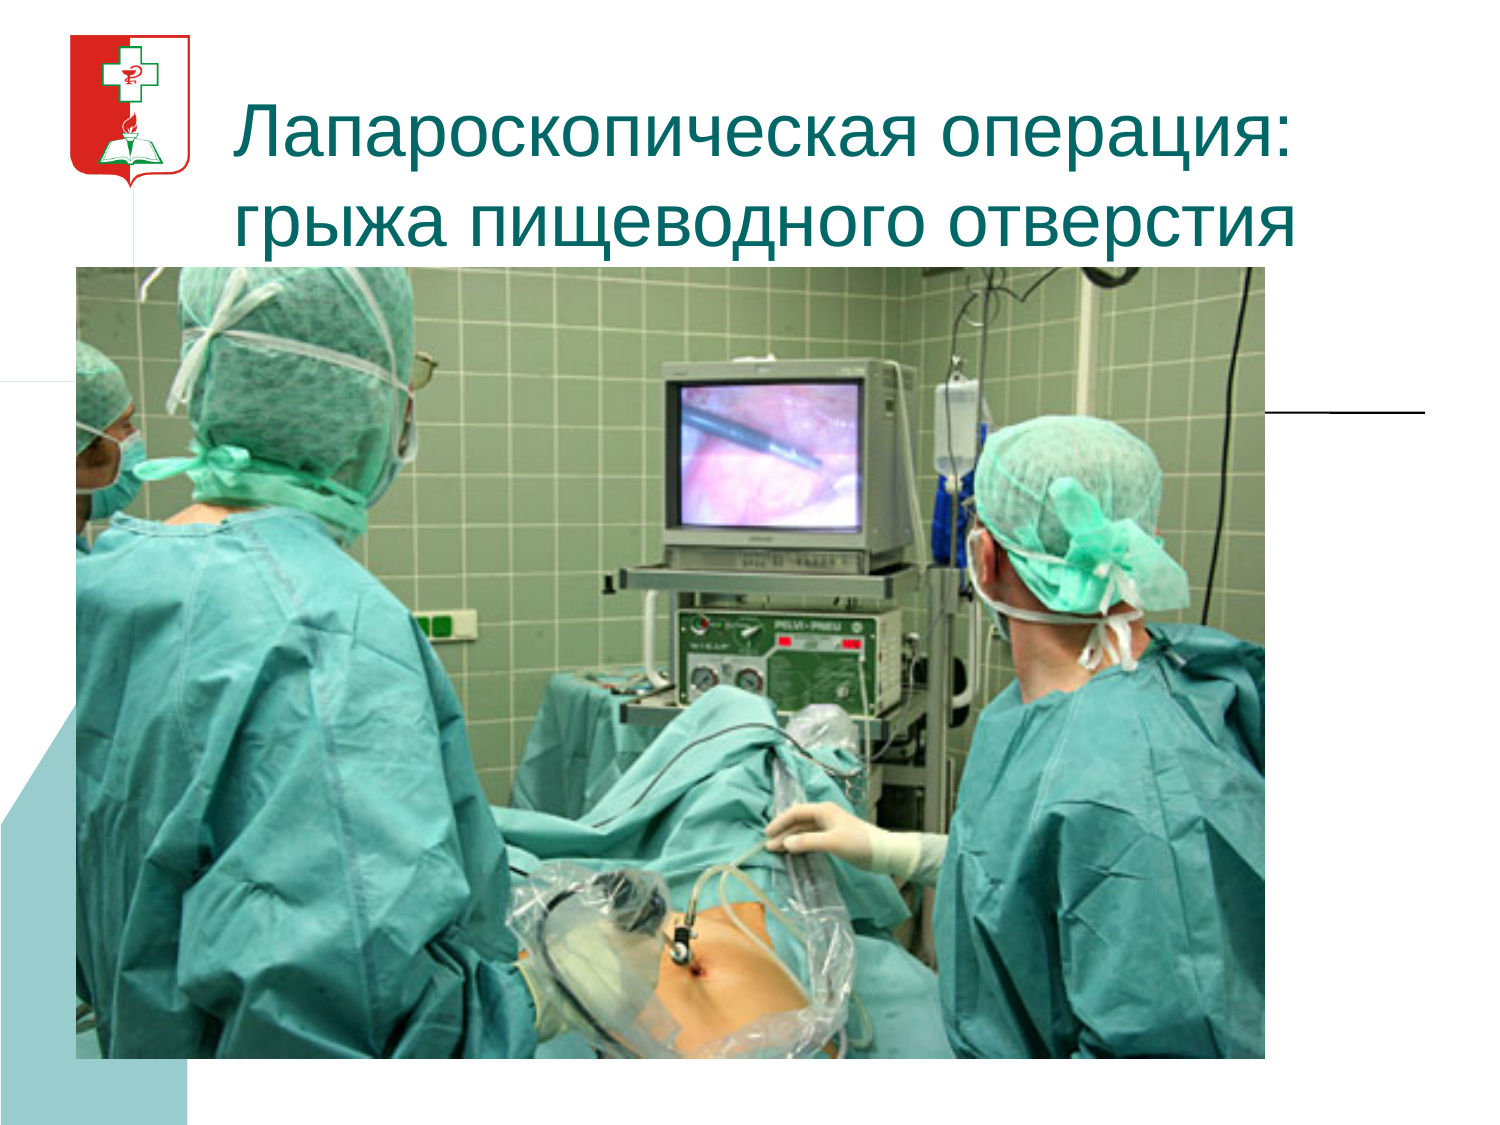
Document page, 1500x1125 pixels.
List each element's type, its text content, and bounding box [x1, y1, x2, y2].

title Лапароскопическая операция: грыжа пищеводного отверстия [218, 32, 1406, 269]
picture [76, 266, 1266, 1059]
picture [70, 35, 190, 188]
